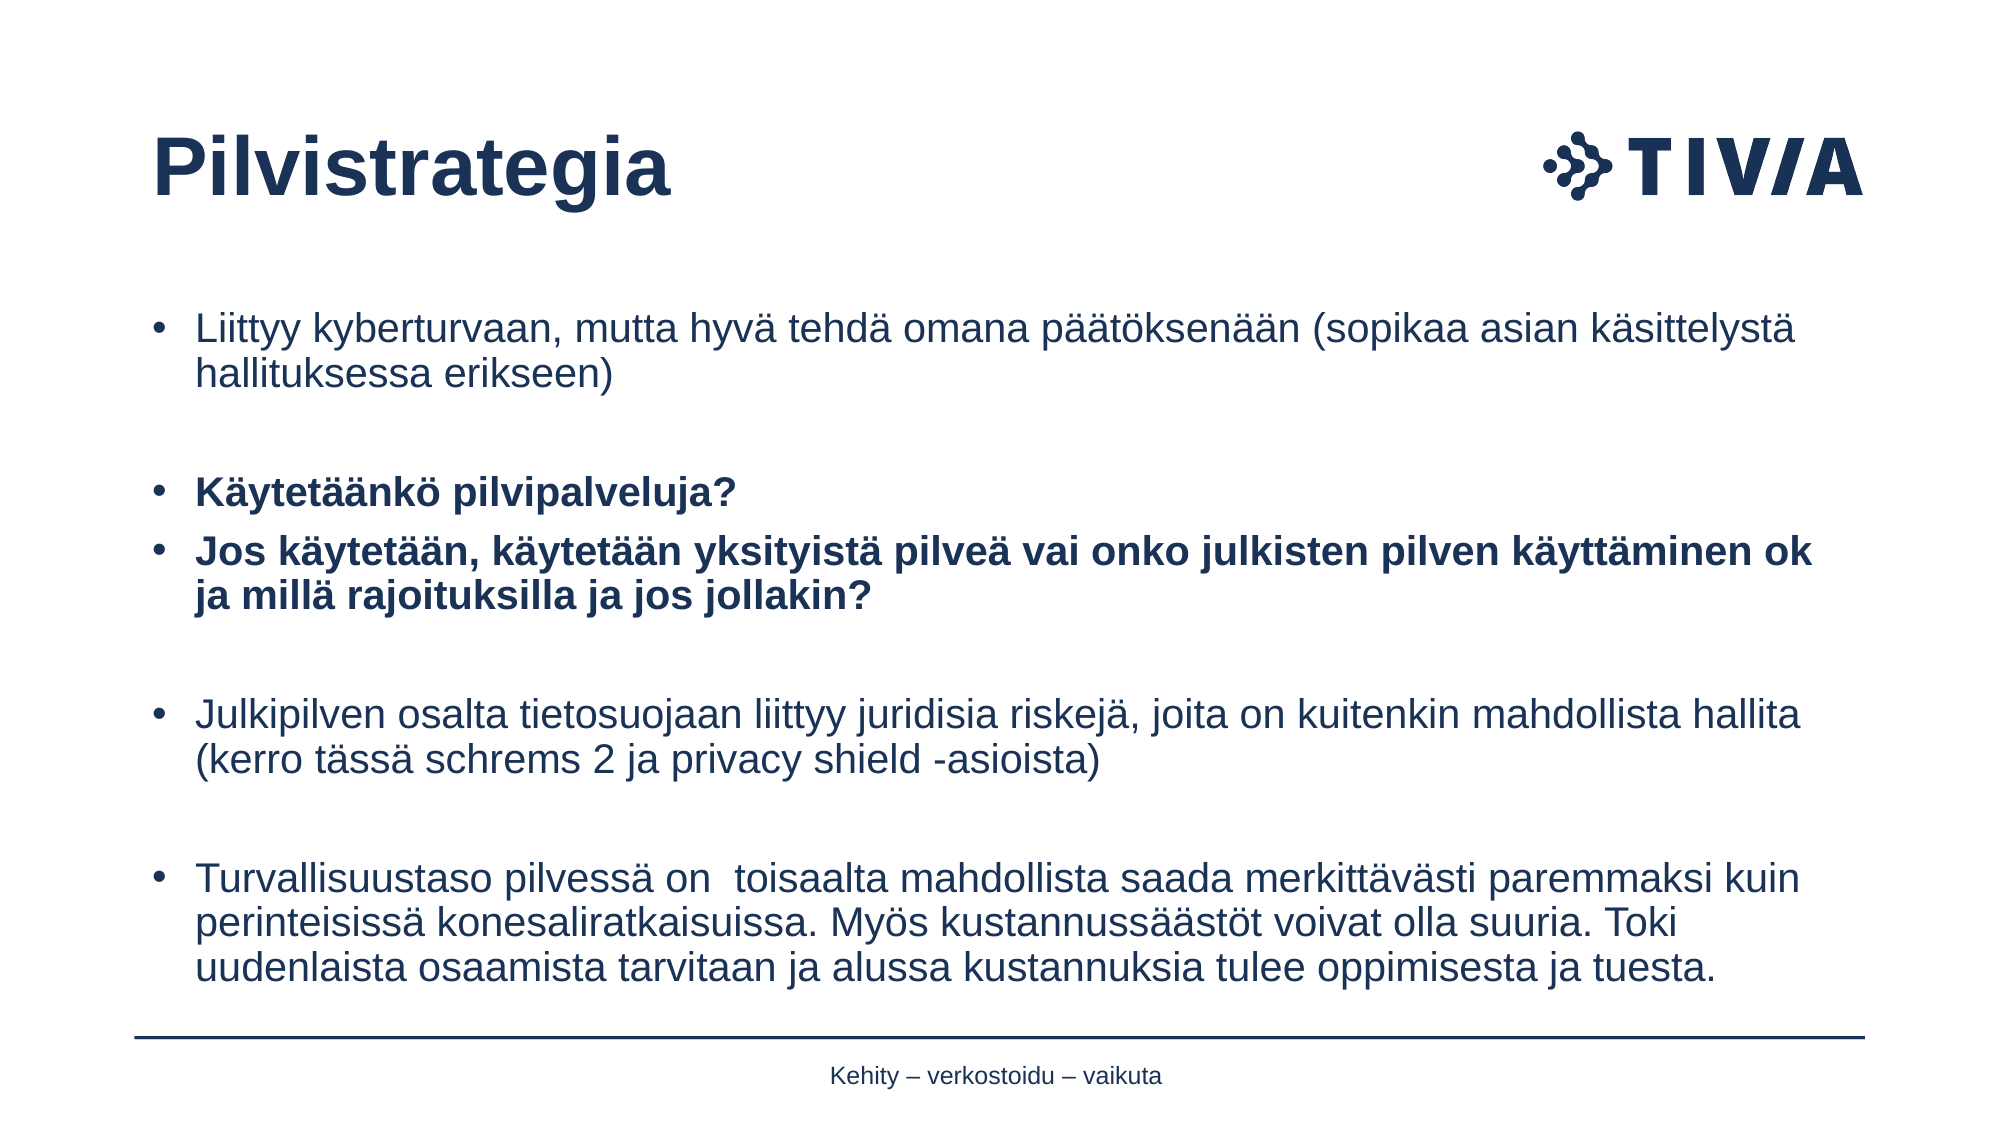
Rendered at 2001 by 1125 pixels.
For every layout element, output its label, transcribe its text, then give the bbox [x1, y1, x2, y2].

title Pilvistrategia [137, 59, 1536, 278]
picture [1536, 62, 1932, 270]
text_box Liittyy kyberturvaan, mutta hyvä tehdä omana päätöksenään (sopikaa asian käsittelystä hallituksessa erikseen) Käytetäänkö pilvipalveluja? Jos käytetään, käytetään yksityistä pilveä vai onko julkisten pilven käyttäminen ok ja millä rajoituksilla ja jos jollakin? Julkipilven osalta tietosuojaan liittyy juridisia riskejä, joita on kuitenkin mahdollista hallita (kerro tässä schrems 2 ja privacy shield -asioista) Turvallisuustaso pilvessä on toisaalta mahdollista saada merkittävästi paremmaksi kuin perinteisissä konesaliratkaisuissa. Myös kustannussäästöt voivat olla suuria. Toki uudenlaista osaamista tarvitaan ja alussa kustannuksia tulee oppimisesta ja tuesta. [137, 299, 1863, 1014]
